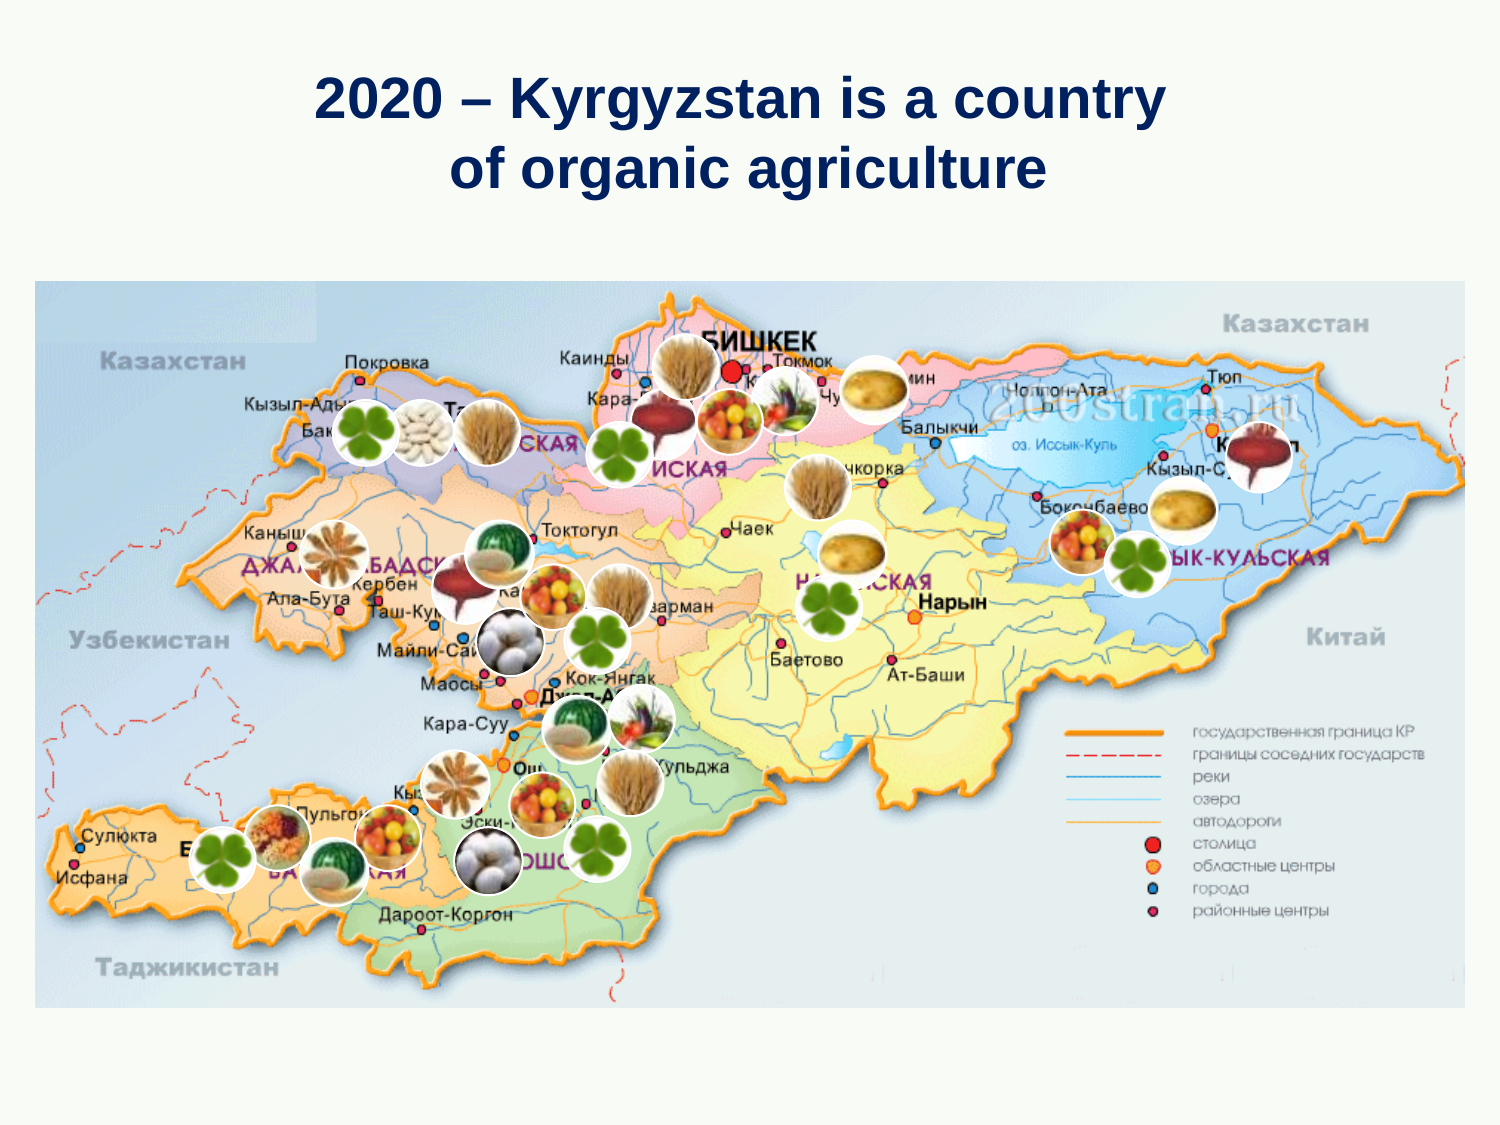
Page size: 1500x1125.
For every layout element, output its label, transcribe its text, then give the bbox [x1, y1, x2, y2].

text_box 2020 – Kyrgyzstan is a country of organic agriculture [40, 53, 1459, 209]
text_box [35, 281, 1465, 1008]
